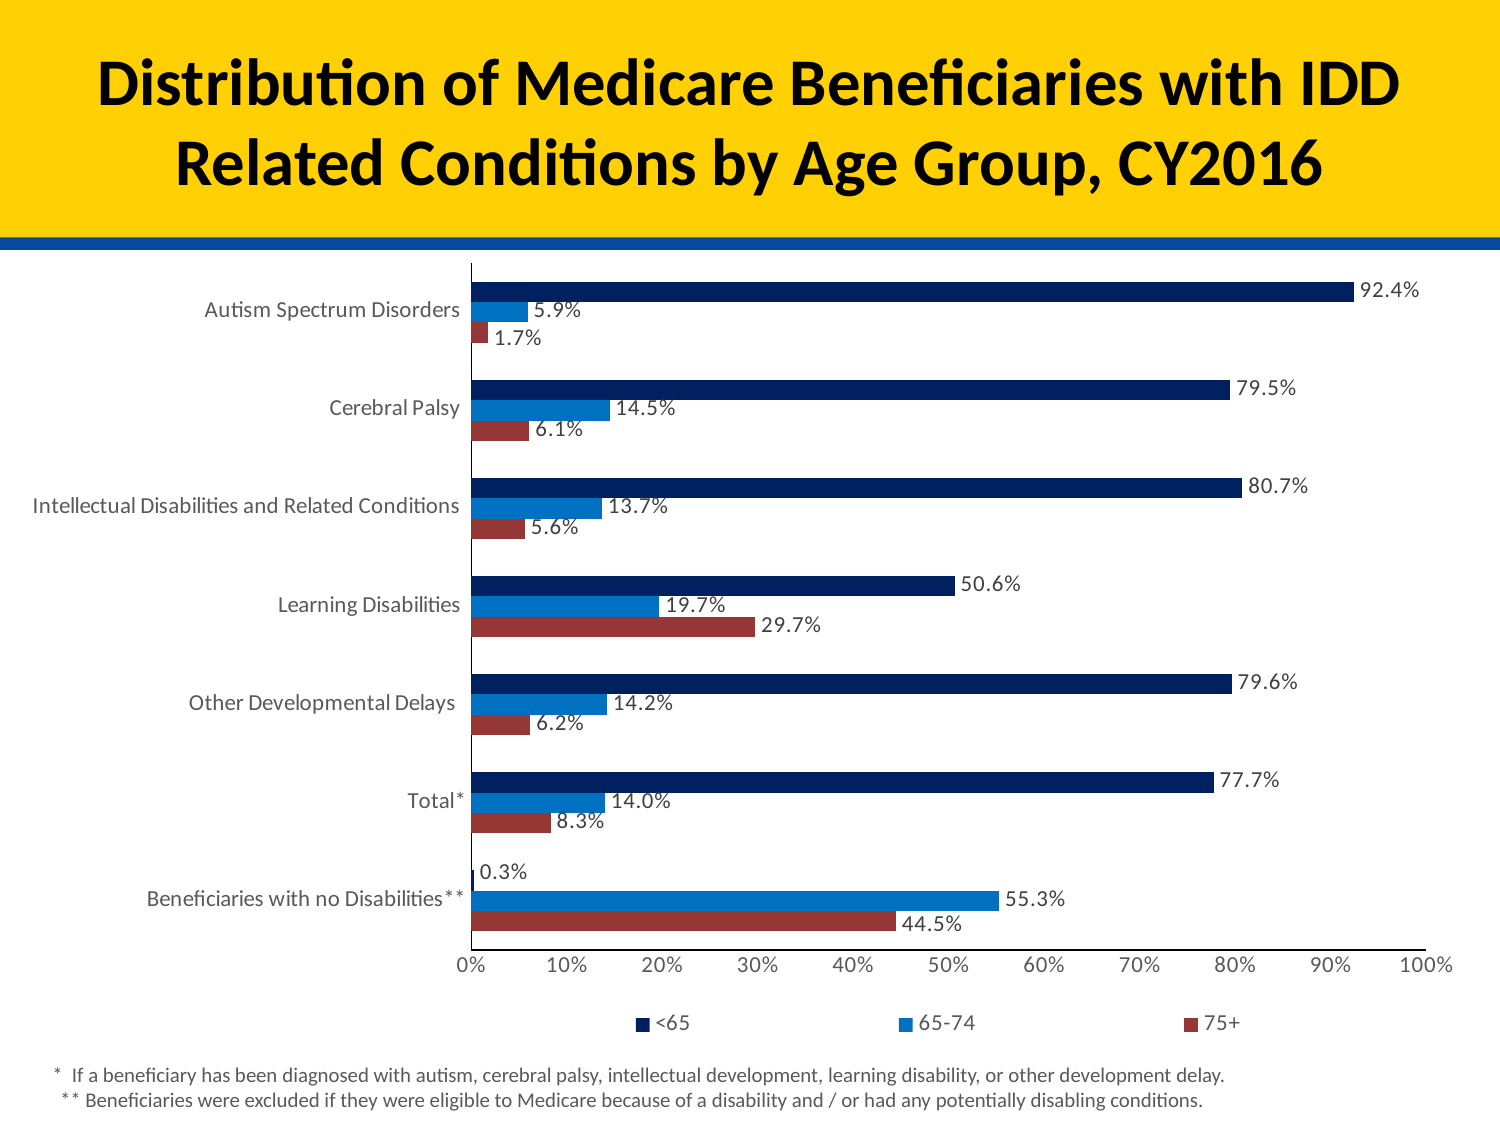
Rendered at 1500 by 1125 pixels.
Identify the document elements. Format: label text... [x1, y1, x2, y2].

title Distribution of Medicare Beneficiaries with IDD Related Conditions by Age Group, CY2016 [0, 0, 1500, 238]
text_box * If a beneficiary has been diagnosed with autism, cerebral palsy, intellectual development, learning disability, or other development delay. ** Beneficiaries were excluded if they were eligible to Medicare because of a disability and / or had any potentially disabling conditions. [0, 1063, 1342, 1125]
chart [0, 262, 1476, 1055]
